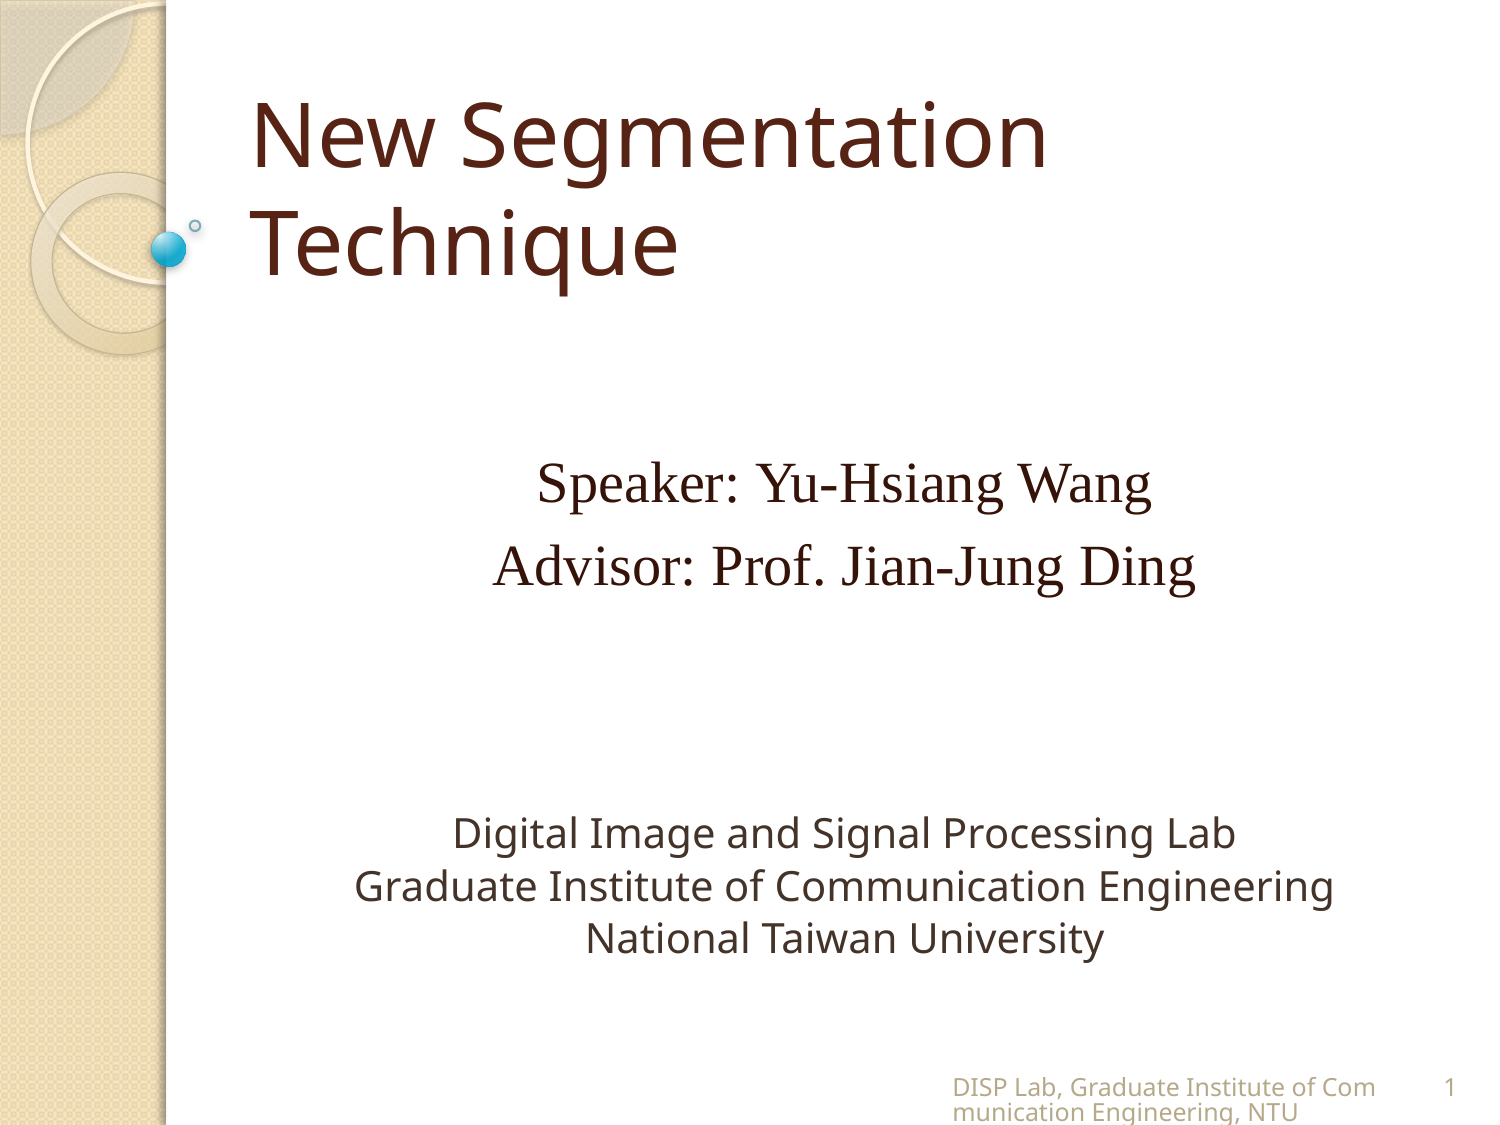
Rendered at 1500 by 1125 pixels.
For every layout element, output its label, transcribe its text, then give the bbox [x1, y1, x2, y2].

title New Segmentation Technique [234, 59, 1450, 301]
footer DISP Lab, Graduate Institute of Communication Engineering, NTU [937, 1034, 1413, 1113]
slide_number 1 [1413, 1034, 1488, 1113]
subtitle Speaker: Yu-Hsiang Wang Advisor: Prof. Jian-Jung Ding Digital Image and Signal Processing Lab Graduate Institute of Communication Engineering National Taiwan University [234, 444, 1450, 1024]
